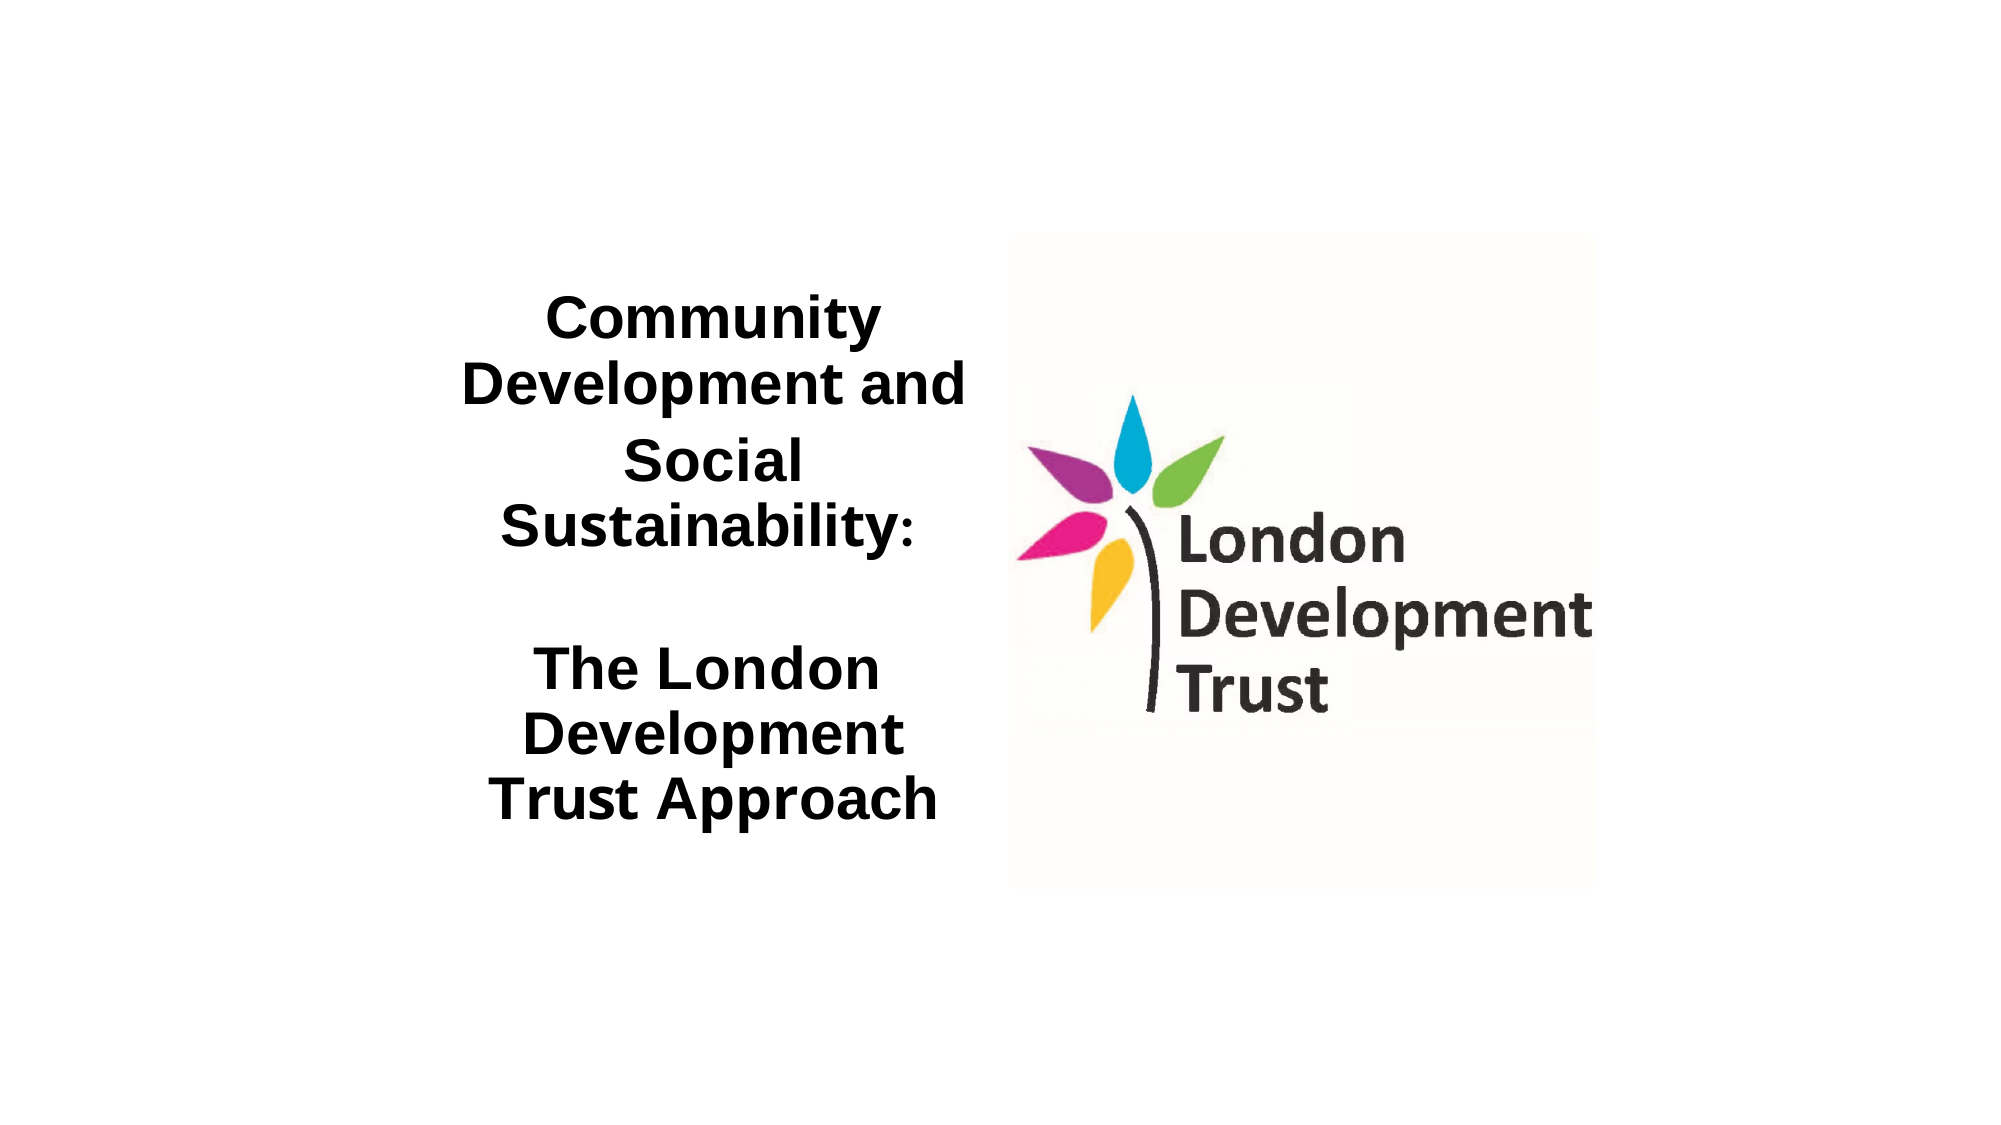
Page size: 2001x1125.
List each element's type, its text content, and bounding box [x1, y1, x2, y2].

text_box Community Development and Social Sustainability: The London Development Trust Approach [455, 276, 972, 833]
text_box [1007, 233, 1597, 892]
